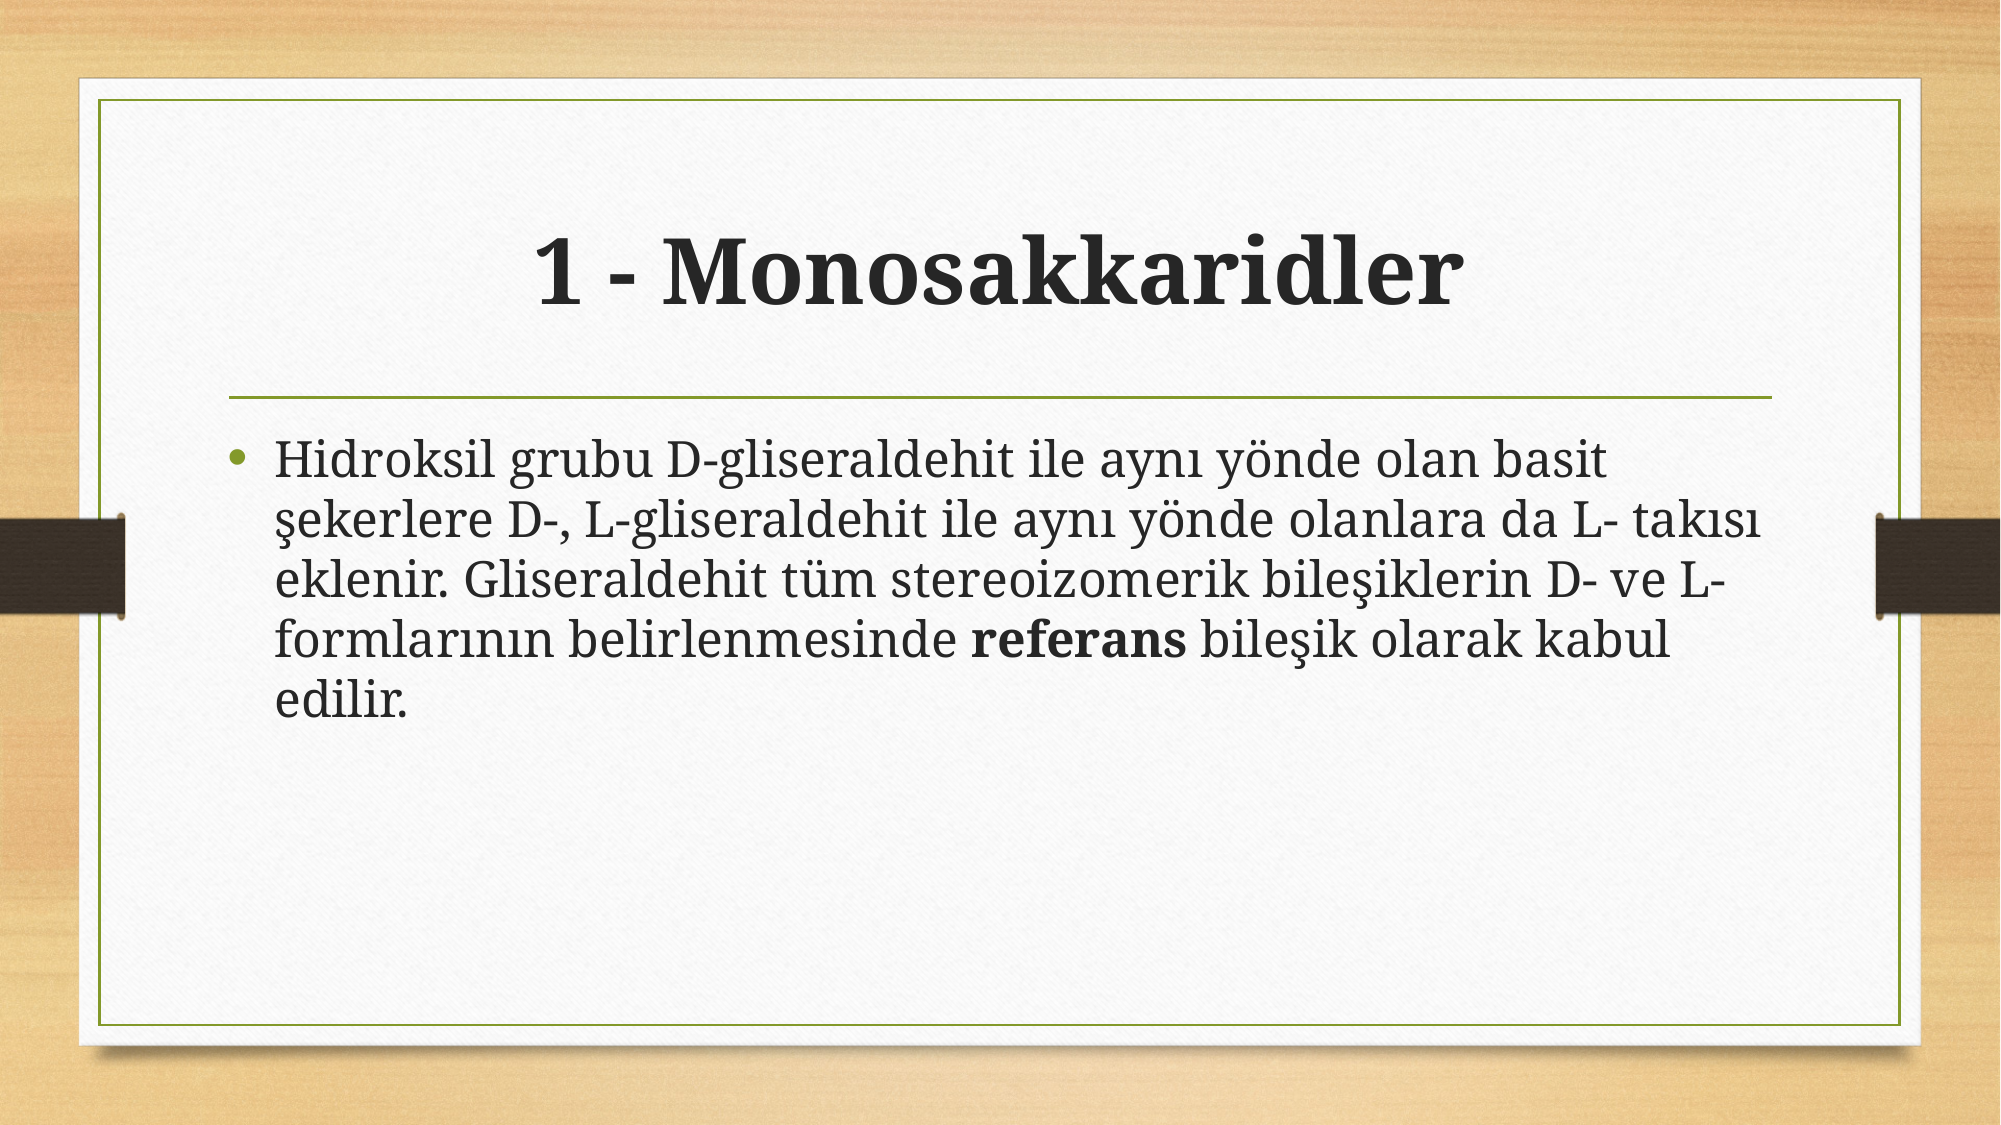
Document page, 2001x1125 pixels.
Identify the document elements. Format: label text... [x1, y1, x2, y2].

title 1 - Monosakkaridler [212, 161, 1788, 375]
list Hidroksil grubu D-gliseraldehit ile aynı yönde olan basit şekerlere D-, L-gliseraldehit ile aynı yönde olanlara da L- takısı eklenir. Gliseraldehit tüm stereoizomerik bileşiklerin D- ve L-formlarının belirlenmesinde referans bileşik olarak kabul edilir. [212, 419, 1788, 964]
picture [0, 0, 2001, 1125]
